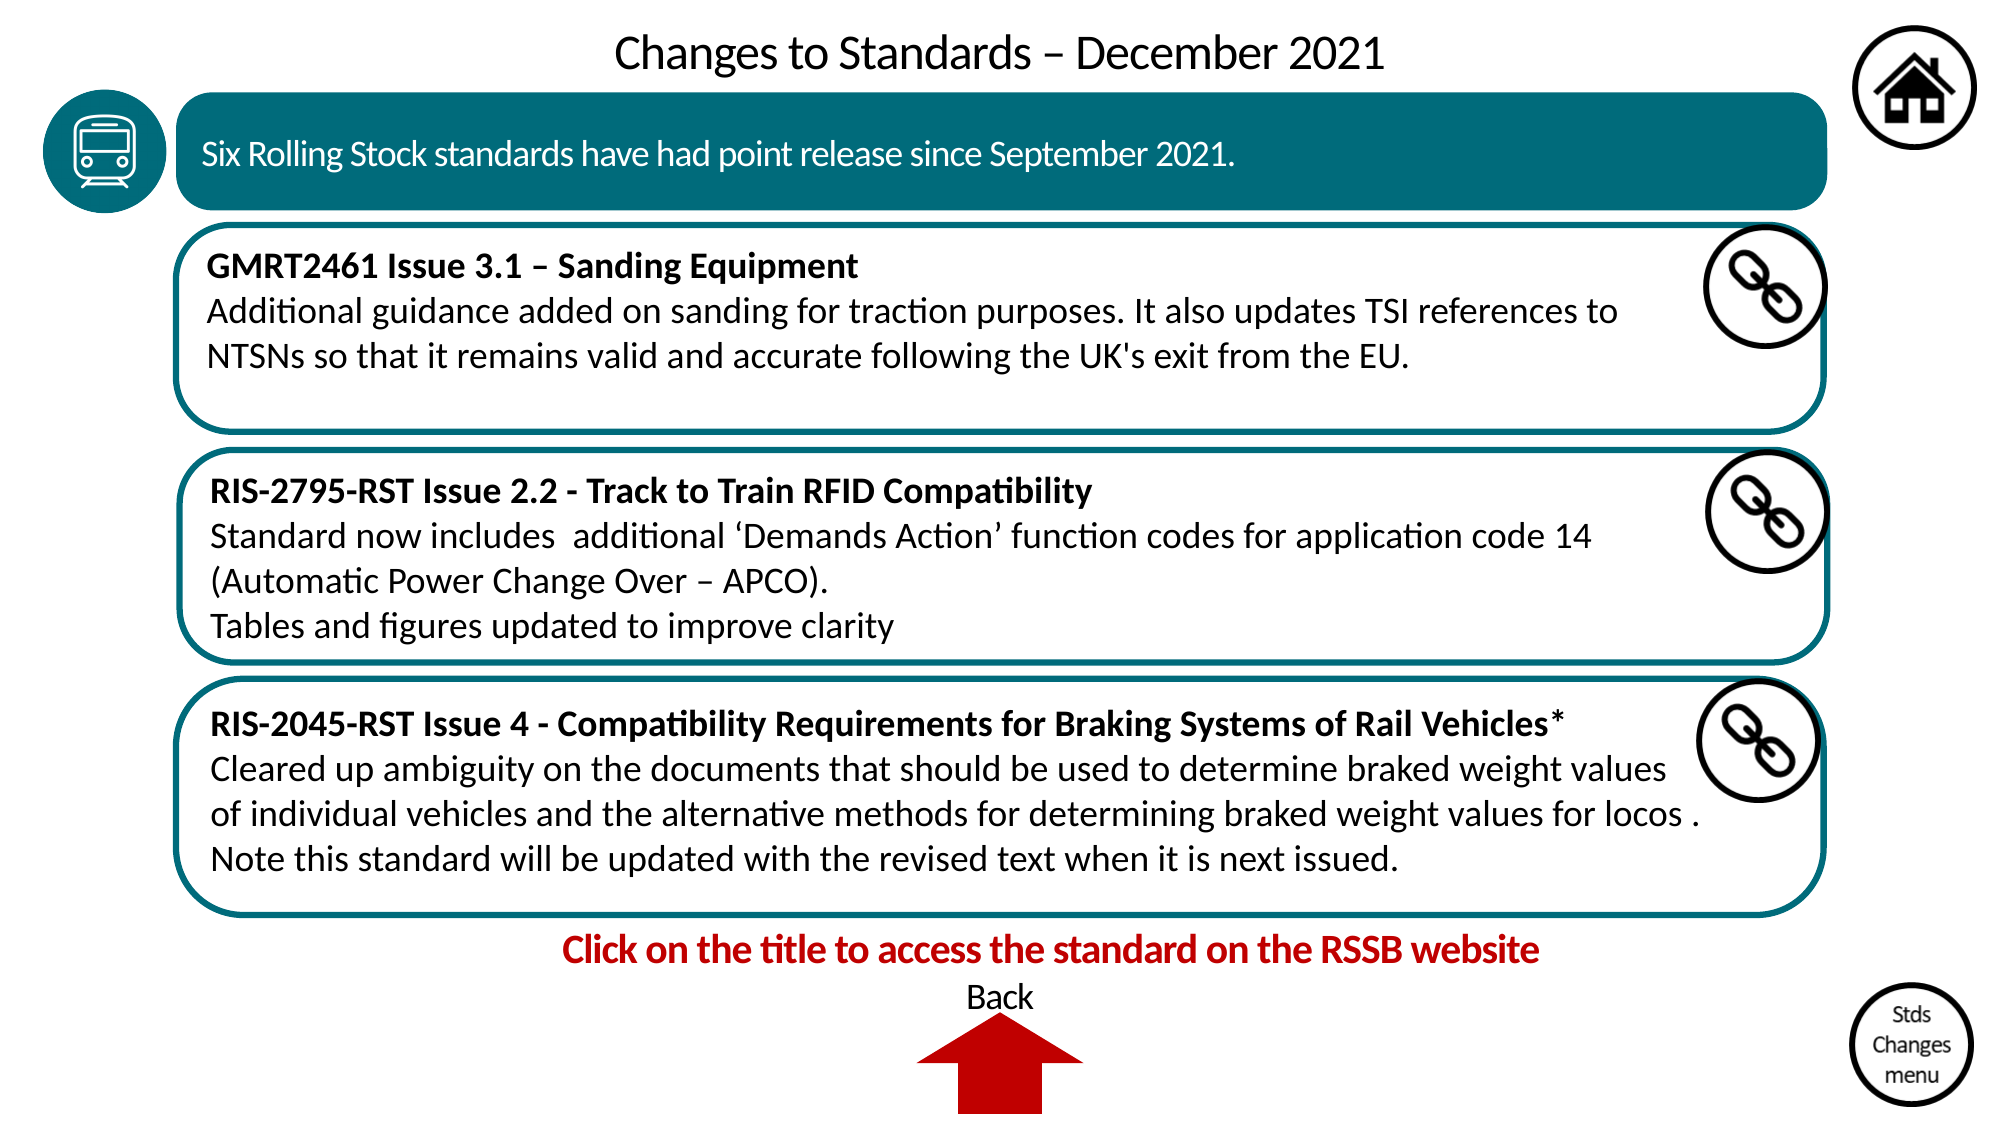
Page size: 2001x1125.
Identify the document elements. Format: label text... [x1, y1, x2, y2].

picture [1703, 224, 1828, 349]
text_box RIS-2795-RST Issue 2.2 - Track to Train RFID Compatibility Standard now includes additional ‘Demands Action’ function codes for application code 14 (Automatic Power Change Over – APCO). Tables and figures updated to improve clarity [178, 448, 1829, 664]
picture [1705, 449, 1830, 574]
text_box RIS-2045-RST Issue 4 - Compatibility Requirements for Braking Systems of Rail Vehicles* Cleared up ambiguity on the documents that should be used to determine braked weight values of individual vehicles and the alternative methods for determining braked weight values for locos . Note this standard will be updated with the revised text when it is next issued. [174, 677, 1825, 917]
picture [42, 89, 167, 214]
picture [1851, 25, 1977, 150]
text_box Changes to Standards – December 2021 [394, 0, 1606, 100]
text_box Back [916, 944, 1084, 1044]
text_box Six Rolling Stock standards have had point release since September 2021. [175, 91, 1829, 212]
text_box Click on the title to access the standard on the RSSB website [445, 914, 1657, 979]
text_box GMRT2461 Issue 3.1 – Sanding Equipment Additional guidance added on sanding for traction purposes. It also updates TSI references to NTSNs so that it remains valid and accurate following the UK's exit from the EU. [174, 223, 1825, 433]
picture [1849, 982, 1974, 1107]
picture [1695, 678, 1821, 803]
text_box [912, 1044, 1088, 1115]
